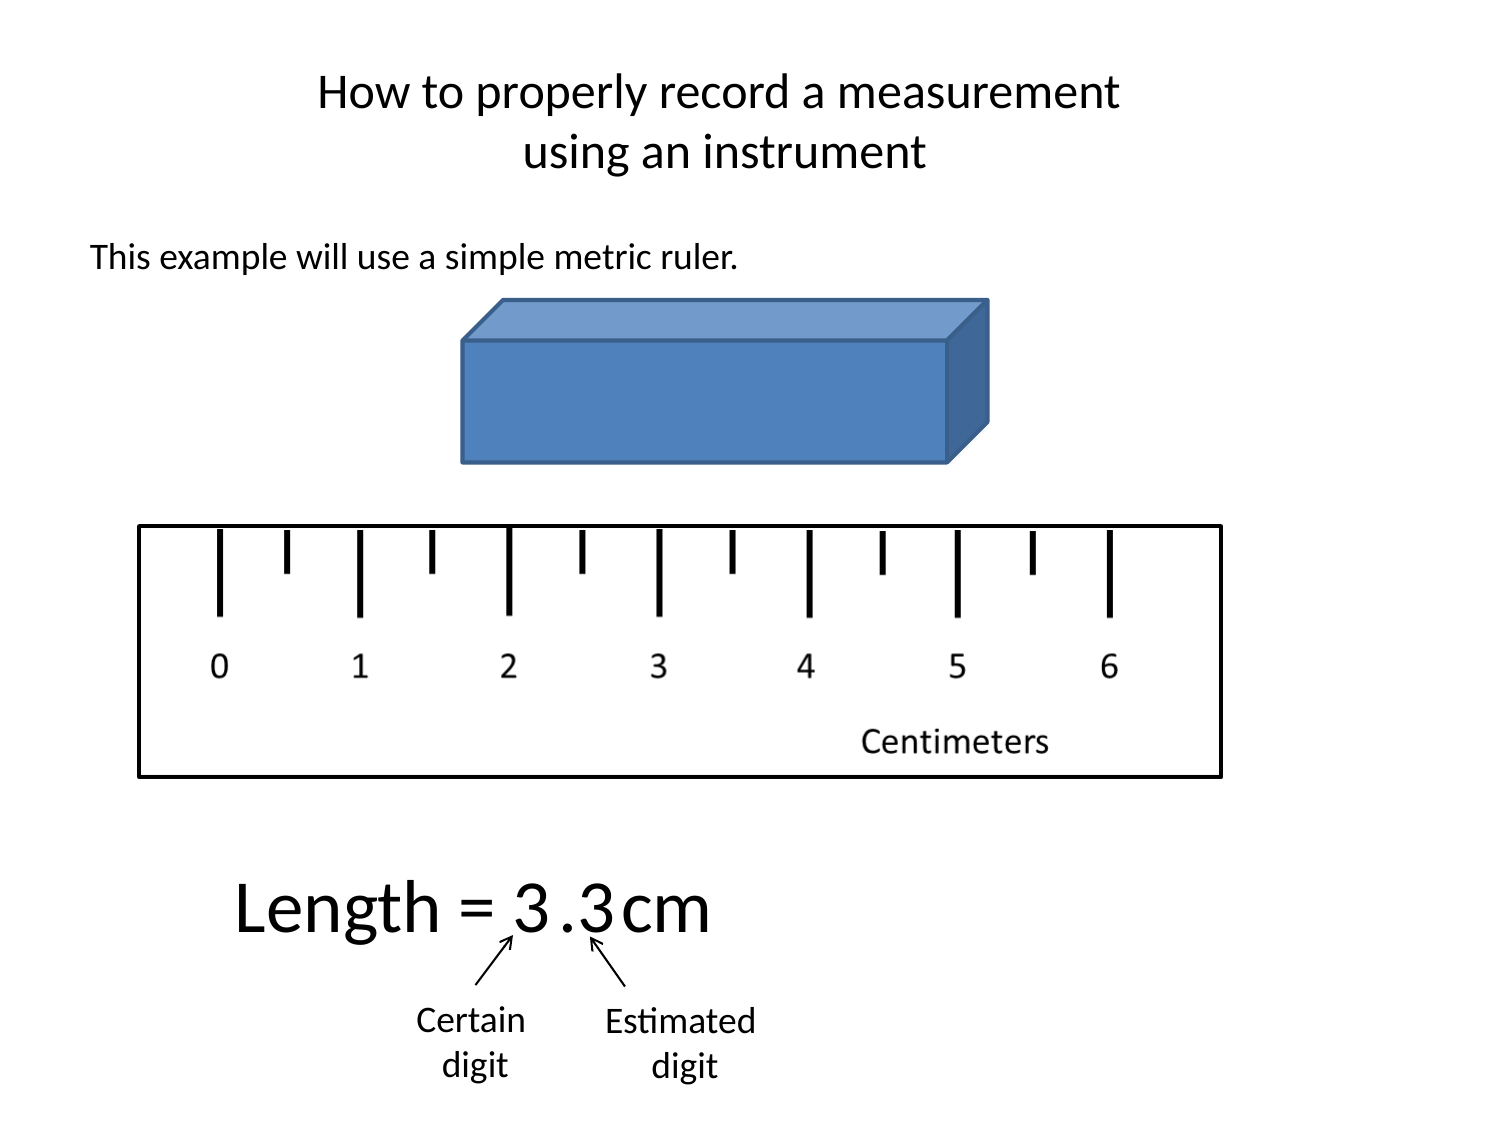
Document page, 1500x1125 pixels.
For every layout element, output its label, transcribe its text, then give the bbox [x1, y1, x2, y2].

picture [137, 524, 1223, 788]
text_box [219, 849, 801, 1095]
text_box How to properly record a measurement using an instrument [87, 50, 1363, 186]
text_box [460, 297, 990, 465]
text_box This example will use a simple metric ruler. [75, 224, 1375, 285]
